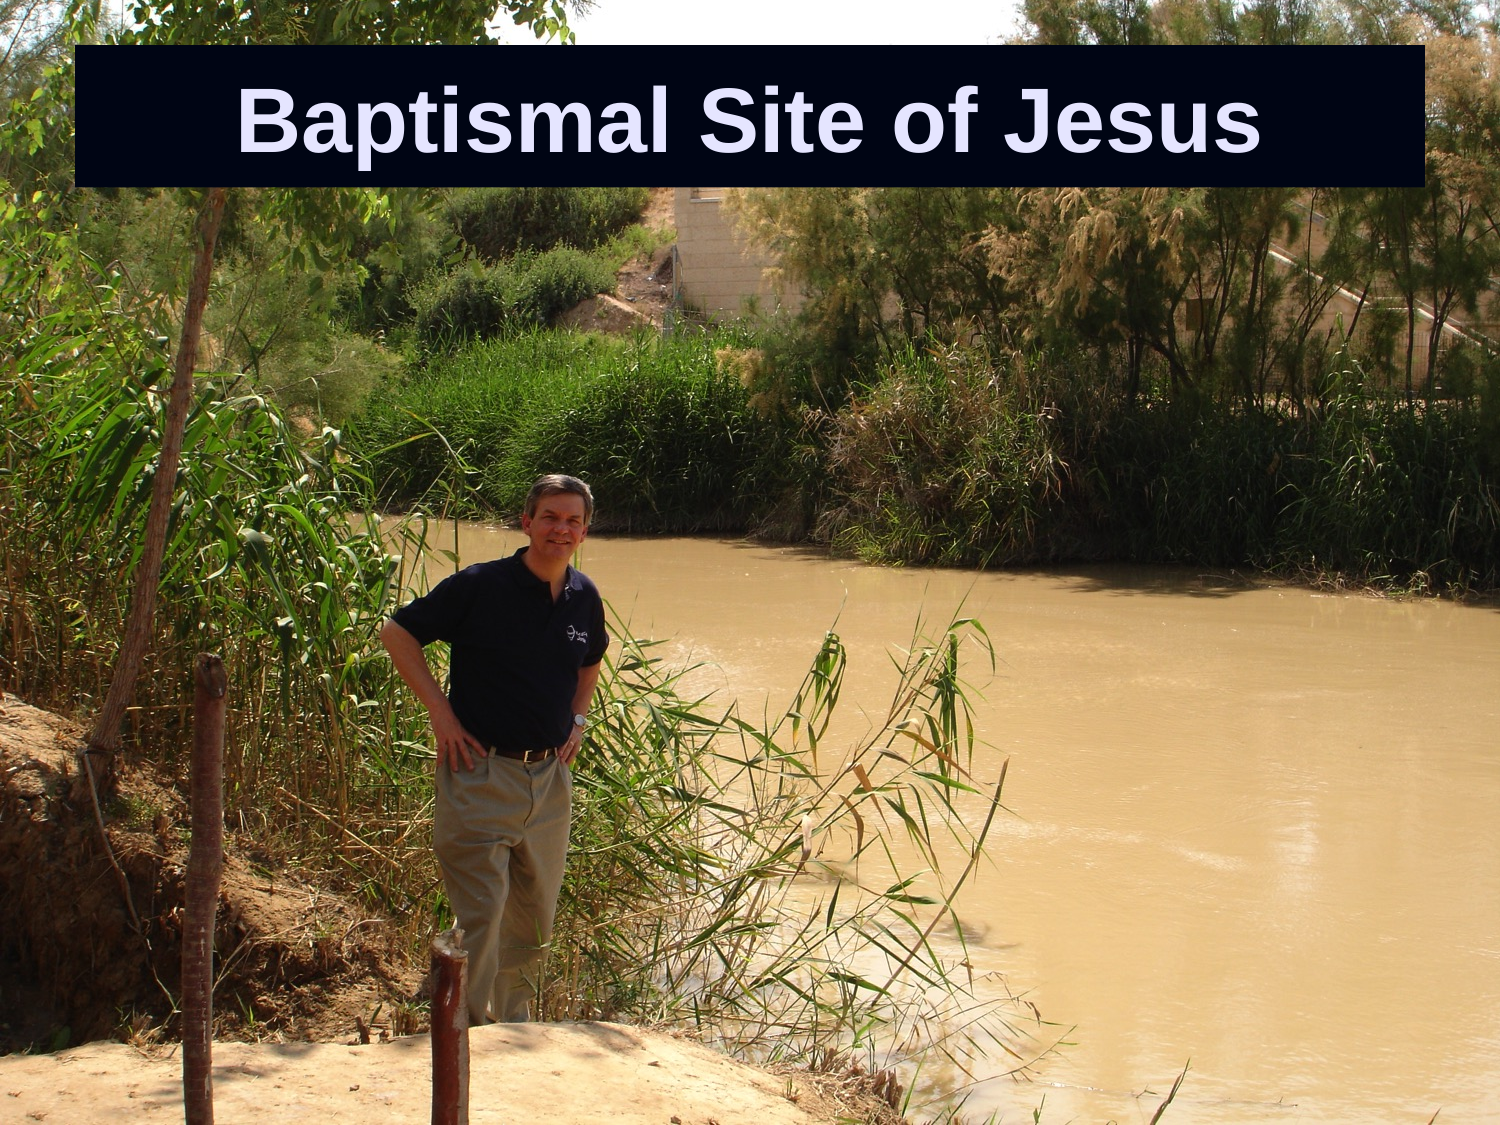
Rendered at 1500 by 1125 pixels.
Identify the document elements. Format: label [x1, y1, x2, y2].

list [0, 0, 1500, 1125]
